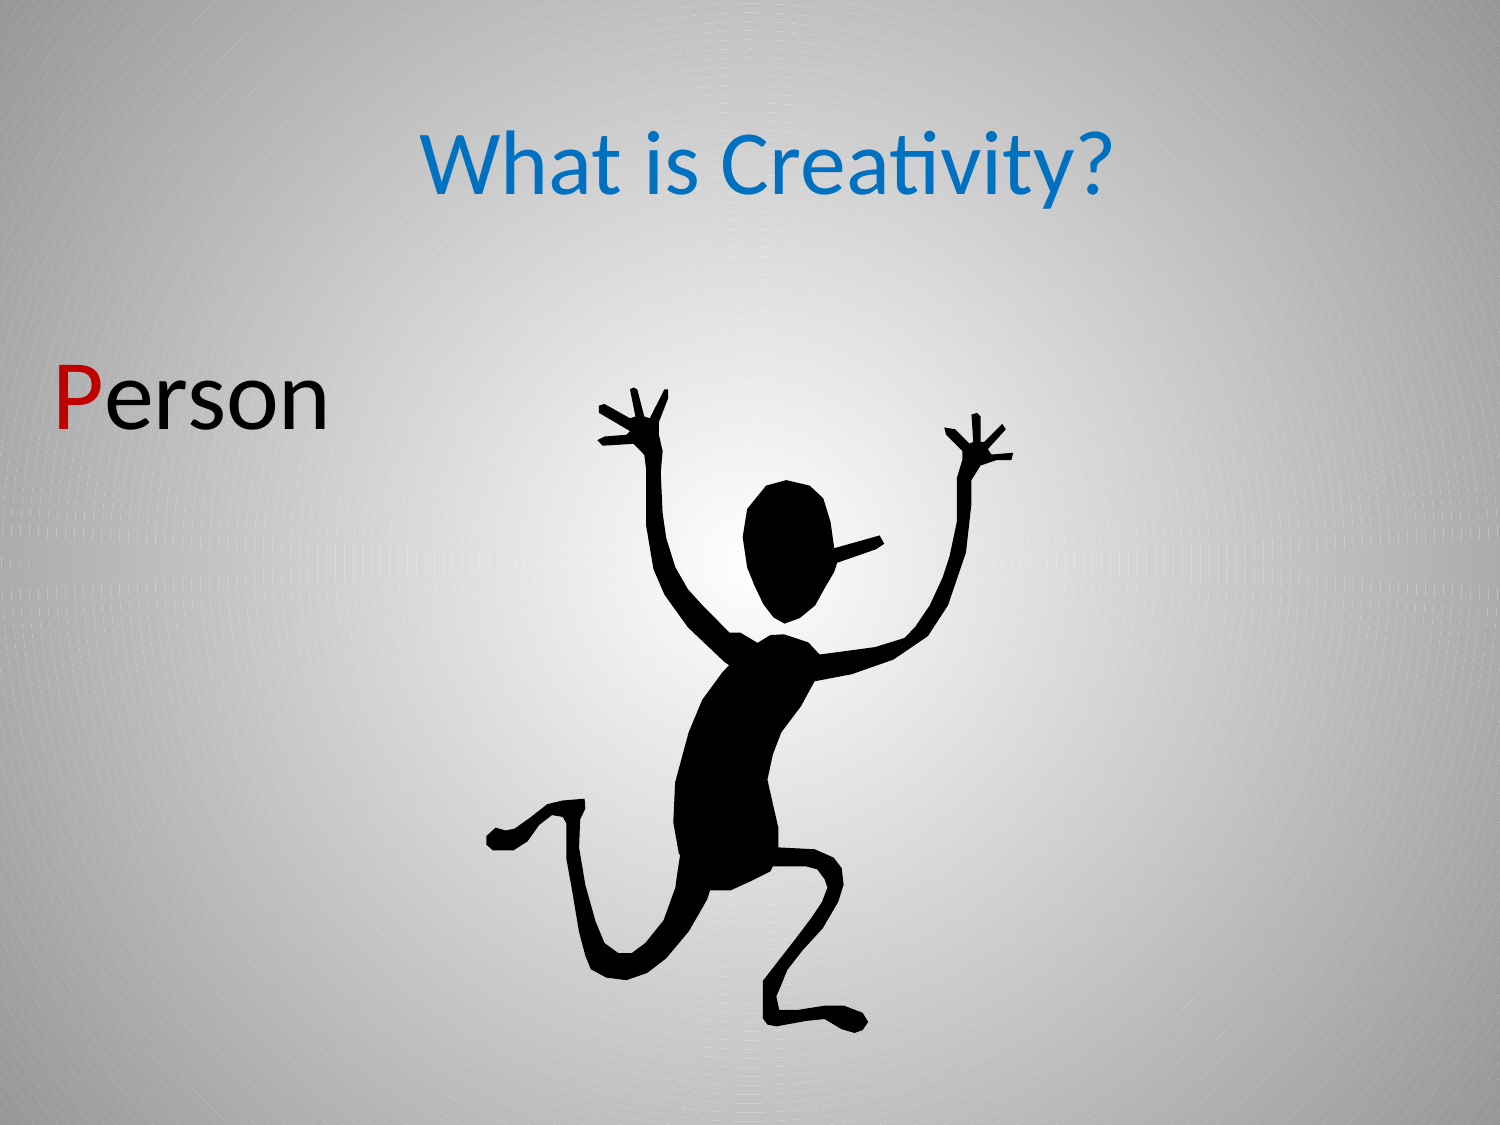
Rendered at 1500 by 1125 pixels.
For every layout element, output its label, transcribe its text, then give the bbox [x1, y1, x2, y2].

title What is Creativity? [75, 43, 1463, 262]
picture [486, 387, 1014, 1034]
list Person [37, 262, 1500, 1005]
